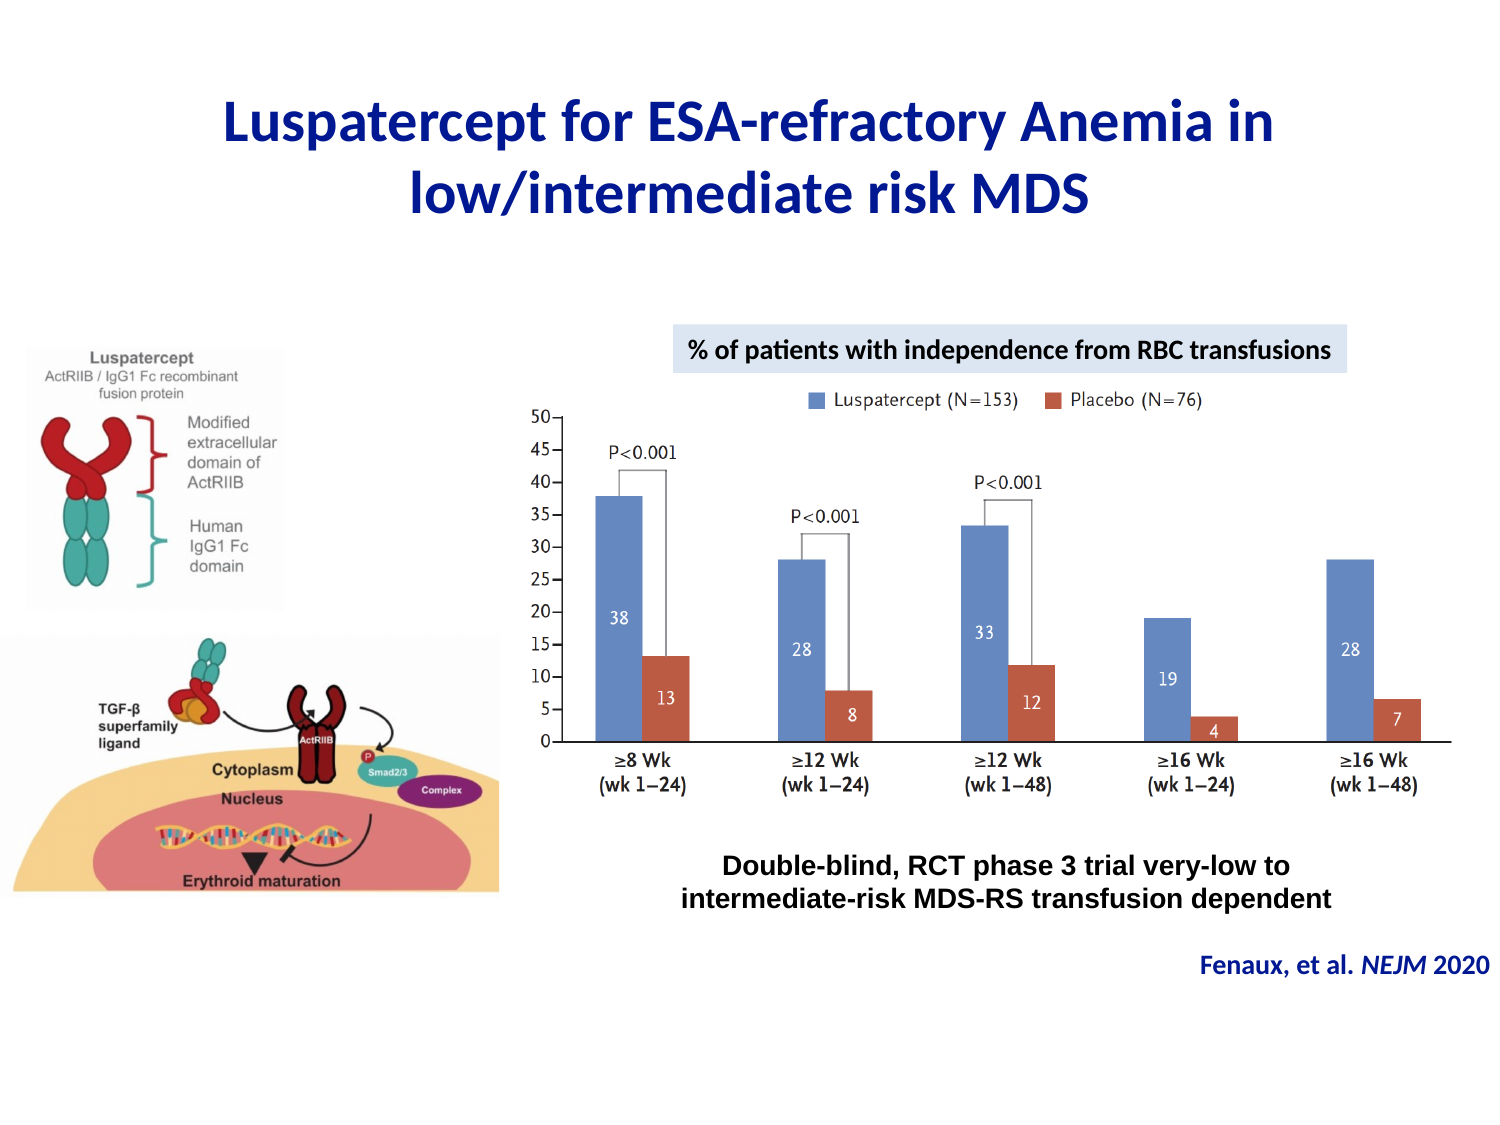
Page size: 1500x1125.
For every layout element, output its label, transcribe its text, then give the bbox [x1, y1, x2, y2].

picture [0, 633, 500, 898]
text_box % of patients with independence from RBC transfusions [673, 324, 1348, 373]
picture [25, 346, 285, 611]
text_box Double-blind, RCT phase 3 trial very-low to intermediate-risk MDS-RS transfusion dependent [631, 839, 1382, 922]
text_box Fenaux, et al. NEJM 2020 [1185, 938, 1500, 988]
title Luspatercept for ESA-refractory Anemia in low/intermediate risk MDS [103, 71, 1397, 235]
picture [515, 376, 1464, 809]
